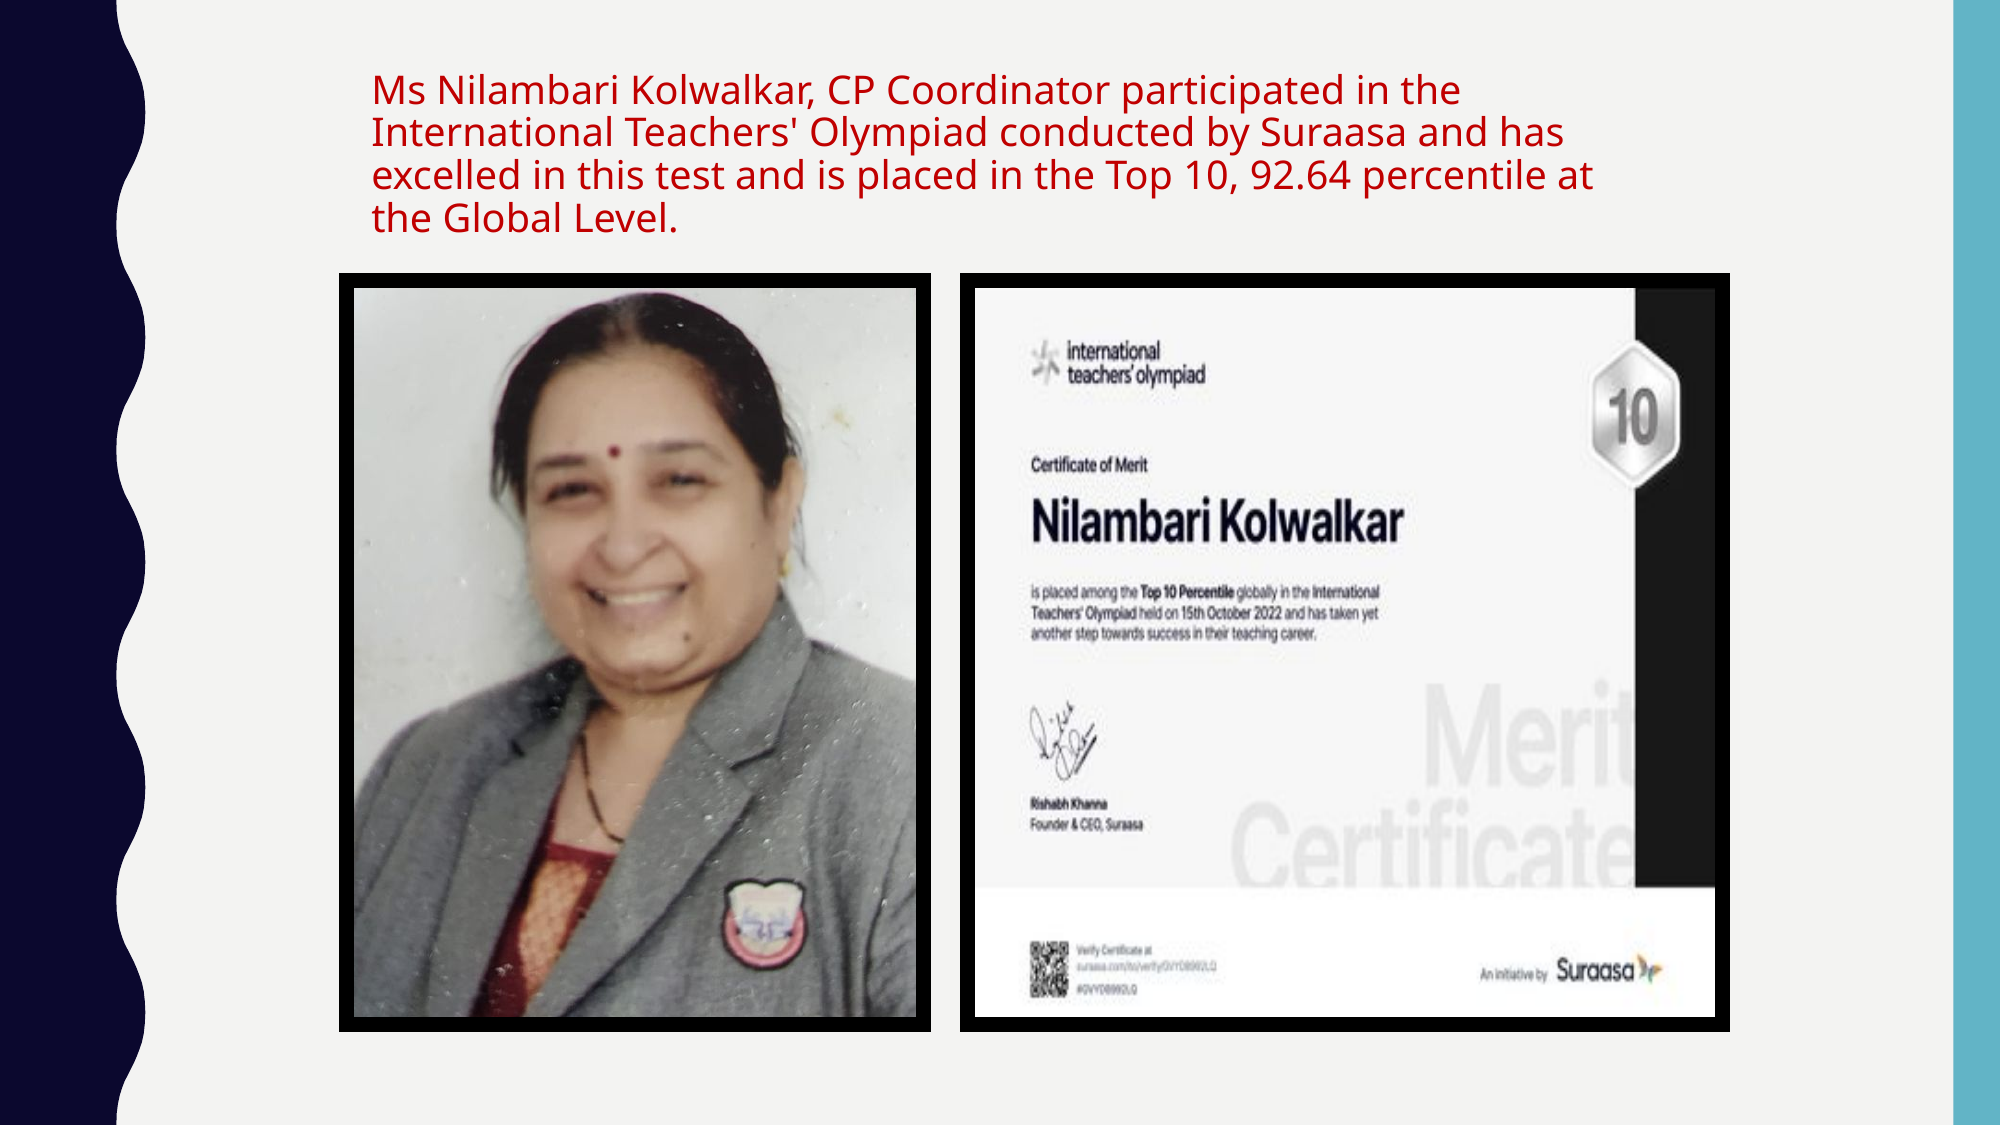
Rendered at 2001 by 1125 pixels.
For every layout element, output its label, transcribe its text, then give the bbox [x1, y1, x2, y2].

title Ms Nilambari Kolwalkar, CP Coordinator participated in the International Teachers' Olympiad conducted by Suraasa and has excelled in this test and is placed in the Top 10, 92.64 percentile at the Global Level. [356, 62, 1657, 250]
picture [974, 287, 1716, 1018]
picture [353, 287, 917, 1018]
